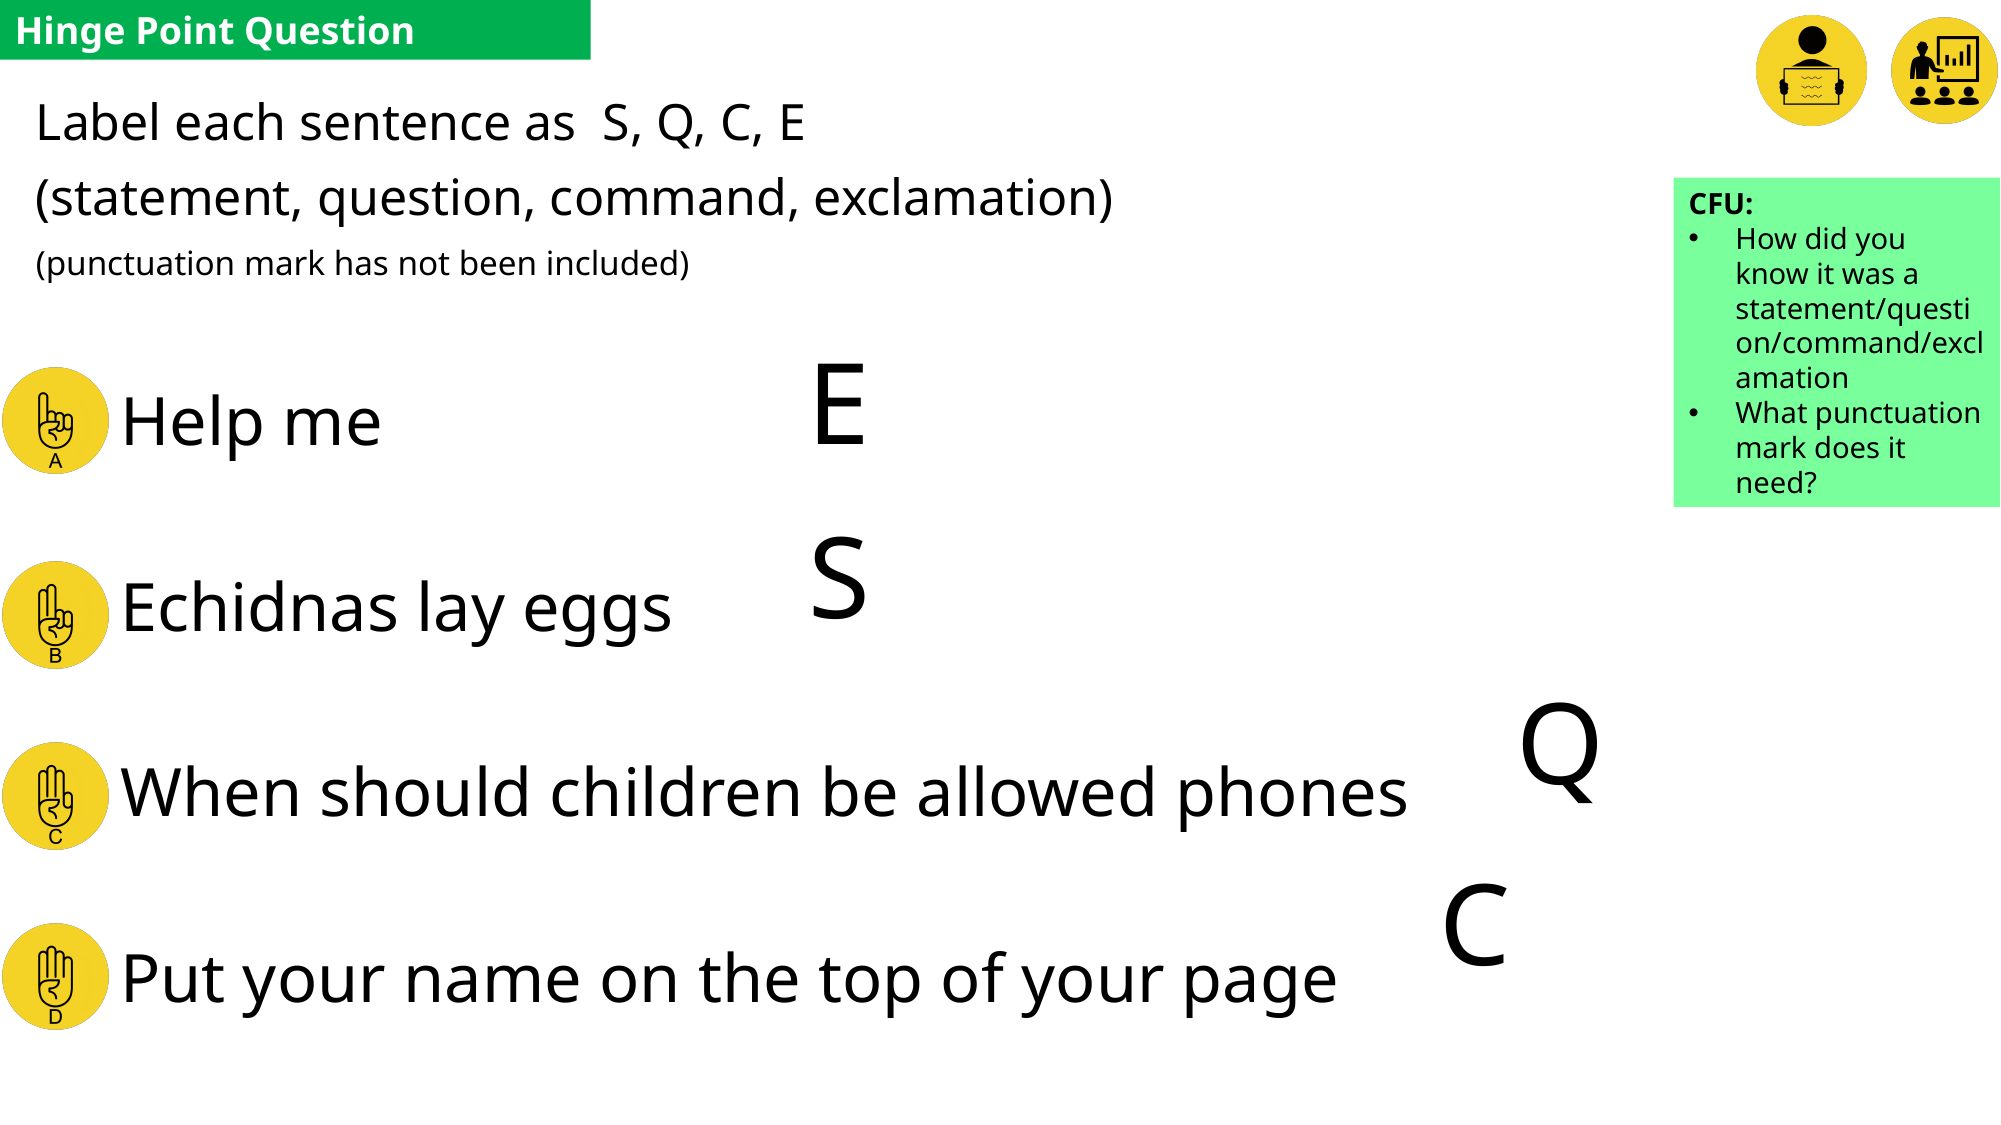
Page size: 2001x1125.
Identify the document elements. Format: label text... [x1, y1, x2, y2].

picture [0, 365, 111, 476]
text_box S [783, 498, 895, 649]
list Label each sentence as S, Q, C, E (statement, question, command, exclamation) (punctuation mark has not been included) Help me Echidnas lay eggs When should children be allowed phones Put your name on the top of your page [20, 90, 1958, 1030]
text_box Hinge Point Question [0, 0, 591, 60]
text_box C [1419, 845, 1531, 996]
text_box E [783, 324, 895, 475]
picture [0, 559, 111, 671]
picture [0, 921, 111, 1032]
picture [1889, 15, 2000, 126]
text_box Q [1501, 664, 1614, 815]
picture [1756, 15, 1867, 126]
picture [0, 740, 111, 852]
text_box CFU: How did you know it was a statement/question/command/exclamation What punctuation mark does it need? [1673, 177, 2000, 507]
